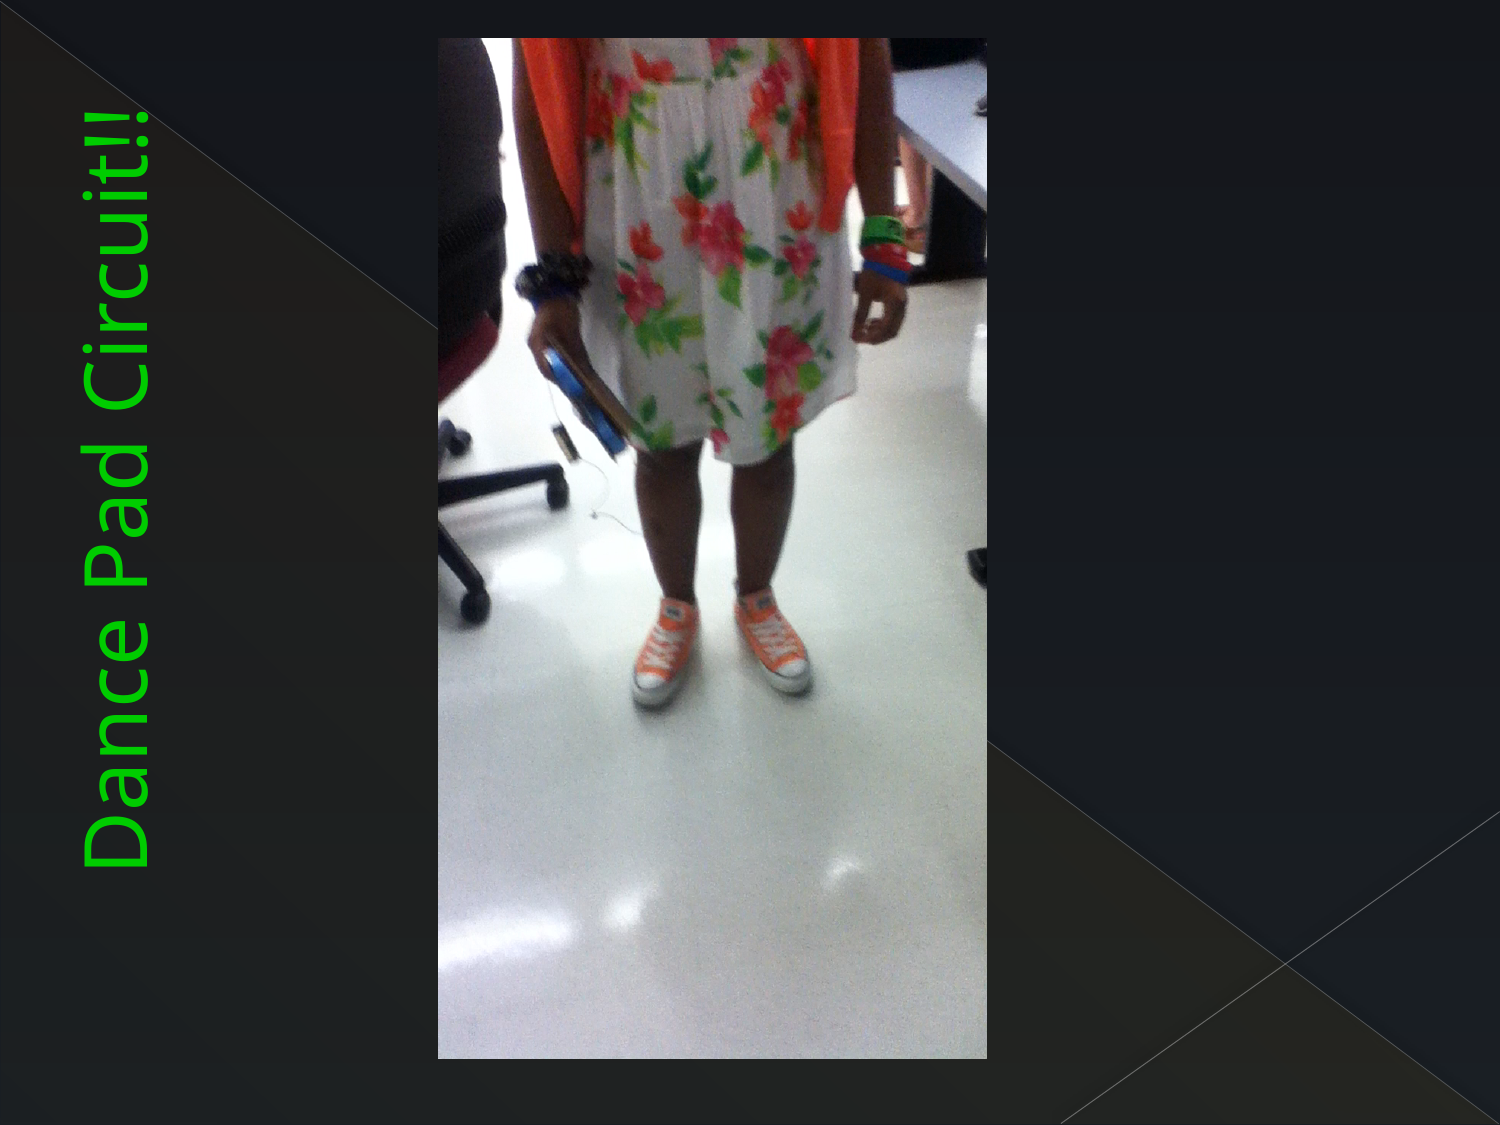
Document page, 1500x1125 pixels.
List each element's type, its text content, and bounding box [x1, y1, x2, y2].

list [437, 37, 988, 1060]
title Dance Pad Circuit!! [12, 0, 213, 1120]
